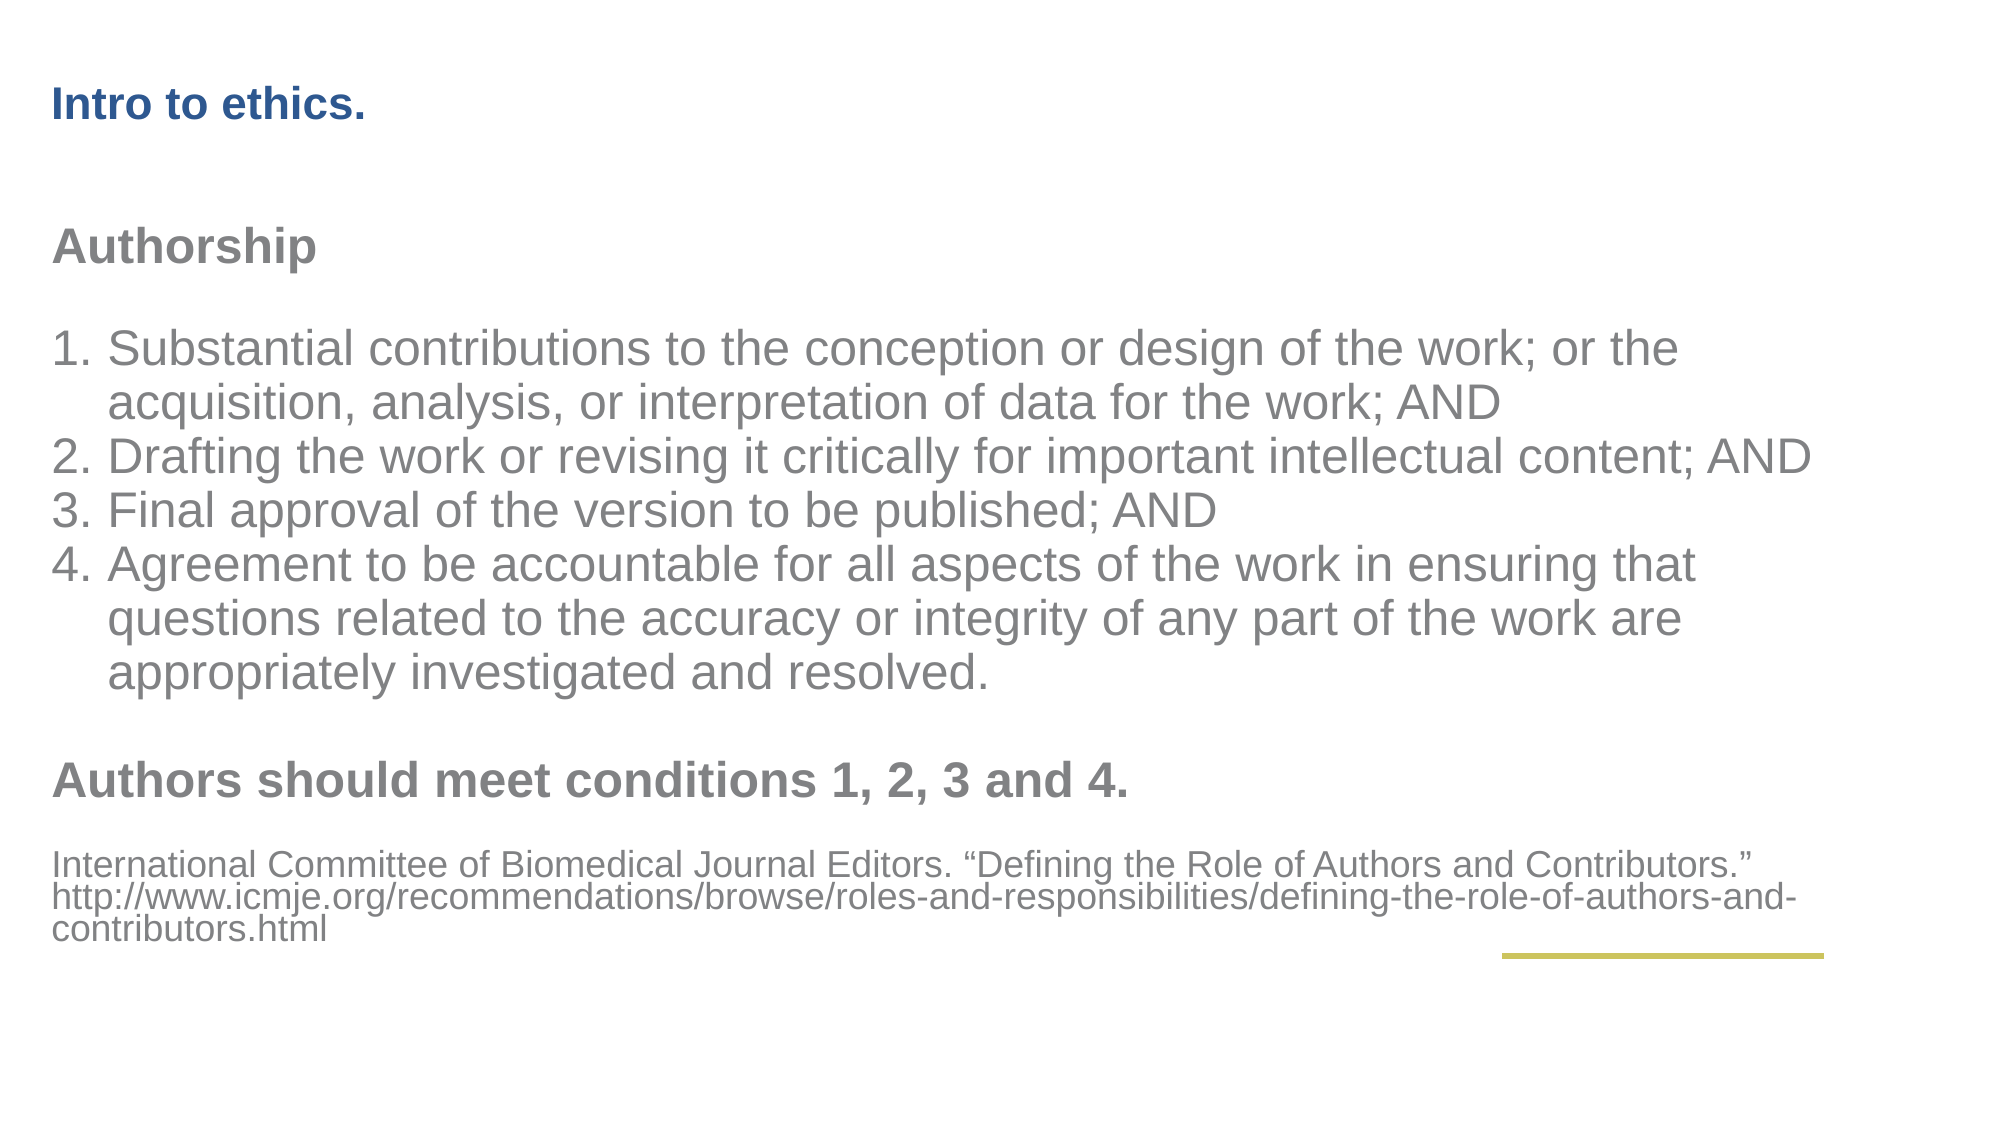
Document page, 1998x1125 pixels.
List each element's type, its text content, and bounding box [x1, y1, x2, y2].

text_box Authorship Substantial contributions to the conception or design of the work; or the acquisition, analysis, or interpretation of data for the work; AND Drafting the work or revising it critically for important intellectual content; AND Final approval of the version to be published; AND Agreement to be accountable for all aspects of the work in ensuring that questions related to the accuracy or integrity of any part of the work are appropriately investigated and resolved. Authors should meet conditions 1, 2, 3 and 4. International Committee of Biomedical Journal Editors. “Defining the Role of Authors and Contributors.” http://www.icmje.org/recommendations/browse/roles-and-responsibilities/defining-the-role-of-authors-and-contributors.html [43, 213, 1825, 983]
text_box Intro to ethics. [43, 70, 1769, 139]
